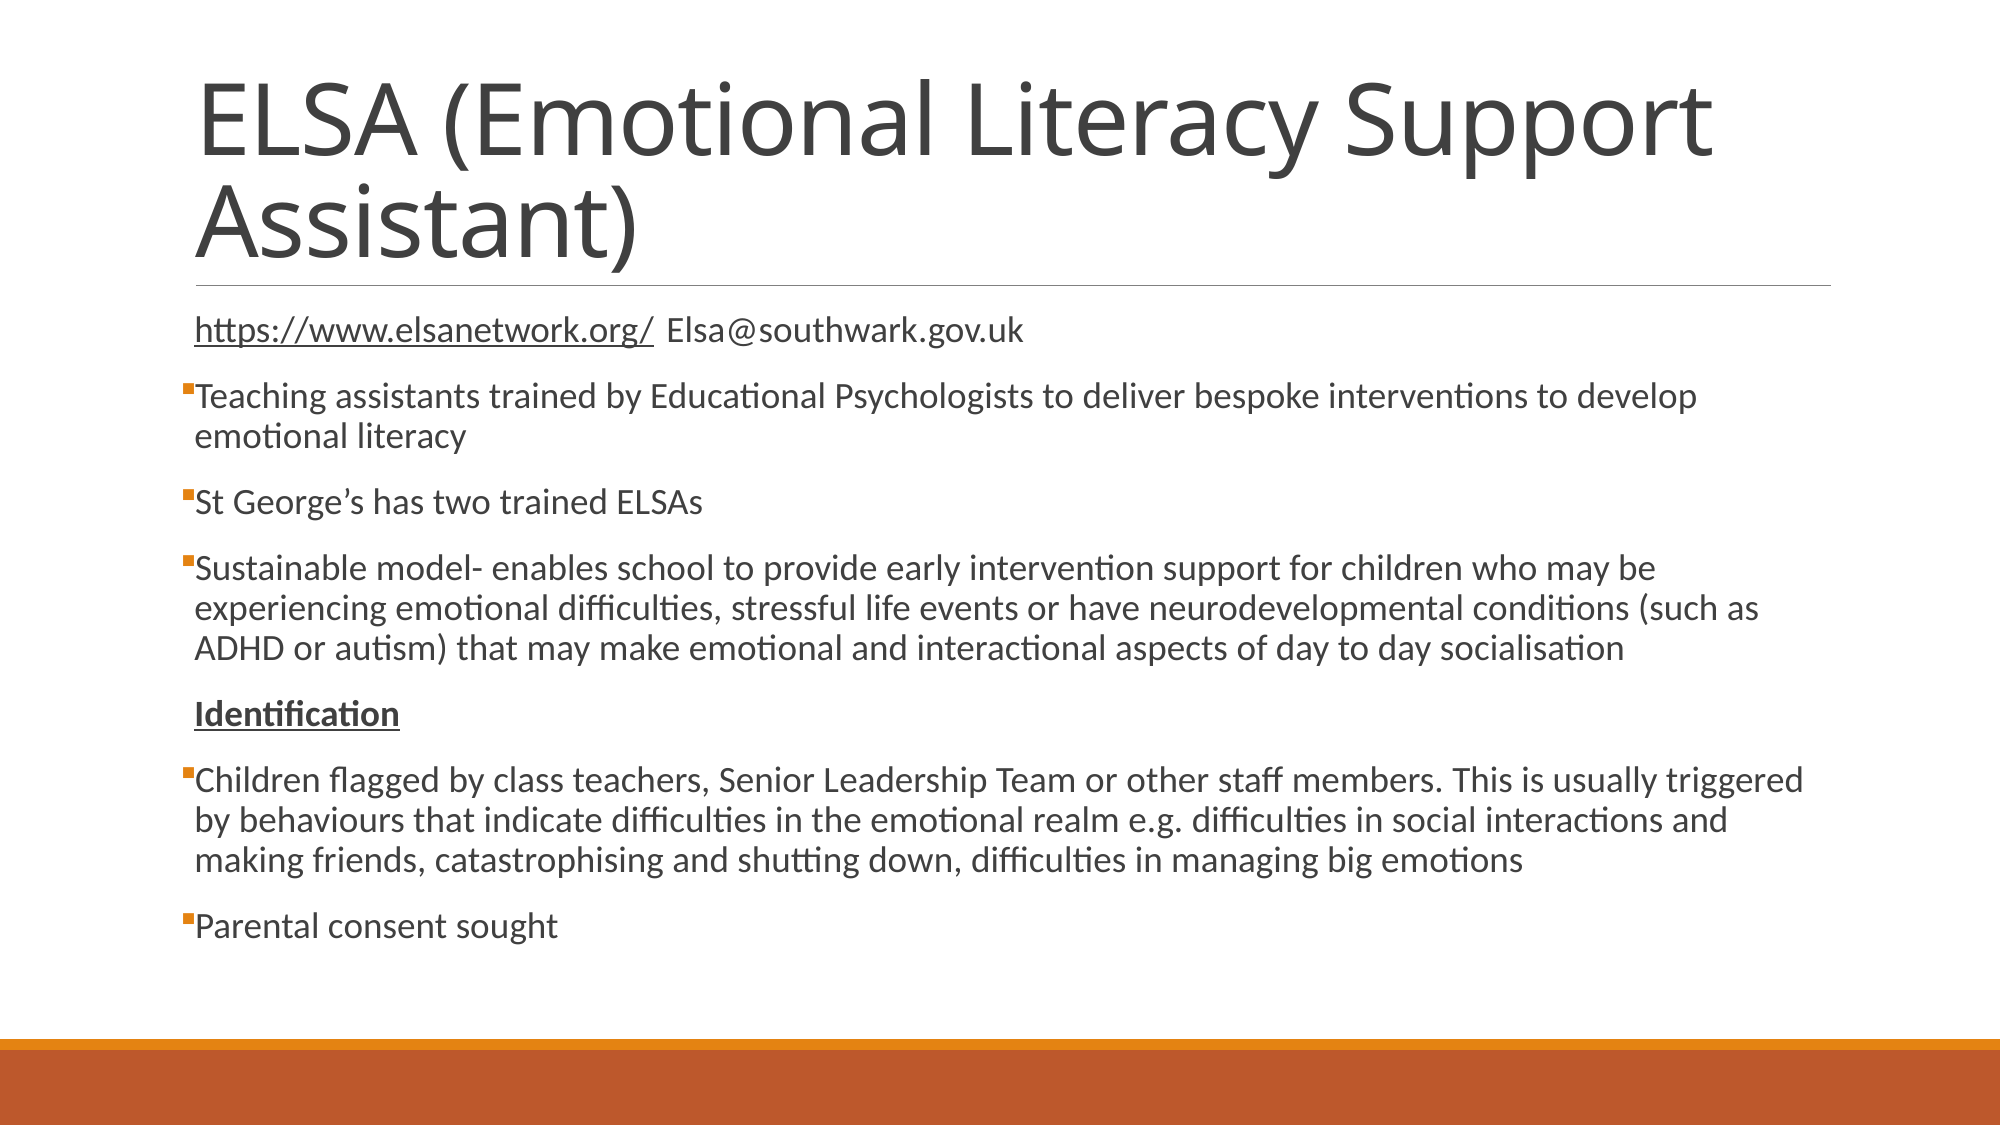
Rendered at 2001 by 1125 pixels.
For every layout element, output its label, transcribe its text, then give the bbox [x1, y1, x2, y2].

list https://www.elsanetwork.org/ Elsa@southwark.gov.uk Teaching assistants trained by Educational Psychologists to deliver bespoke interventions to develop emotional literacy St George’s has two trained ELSAs Sustainable model- enables school to provide early intervention support for children who may be experiencing emotional difficulties, stressful life events or have neurodevelopmental conditions (such as ADHD or autism) that may make emotional and interactional aspects of day to day socialisation Identification Children flagged by class teachers, Senior Leadership Team or other staff members. This is usually triggered by behaviours that indicate difficulties in the emotional realm e.g. difficulties in social interactions and making friends, catastrophising and shutting down, difficulties in managing big emotions Parental consent sought [180, 302, 1830, 963]
title ELSA (Emotional Literacy Support Assistant) [180, 47, 1830, 285]
